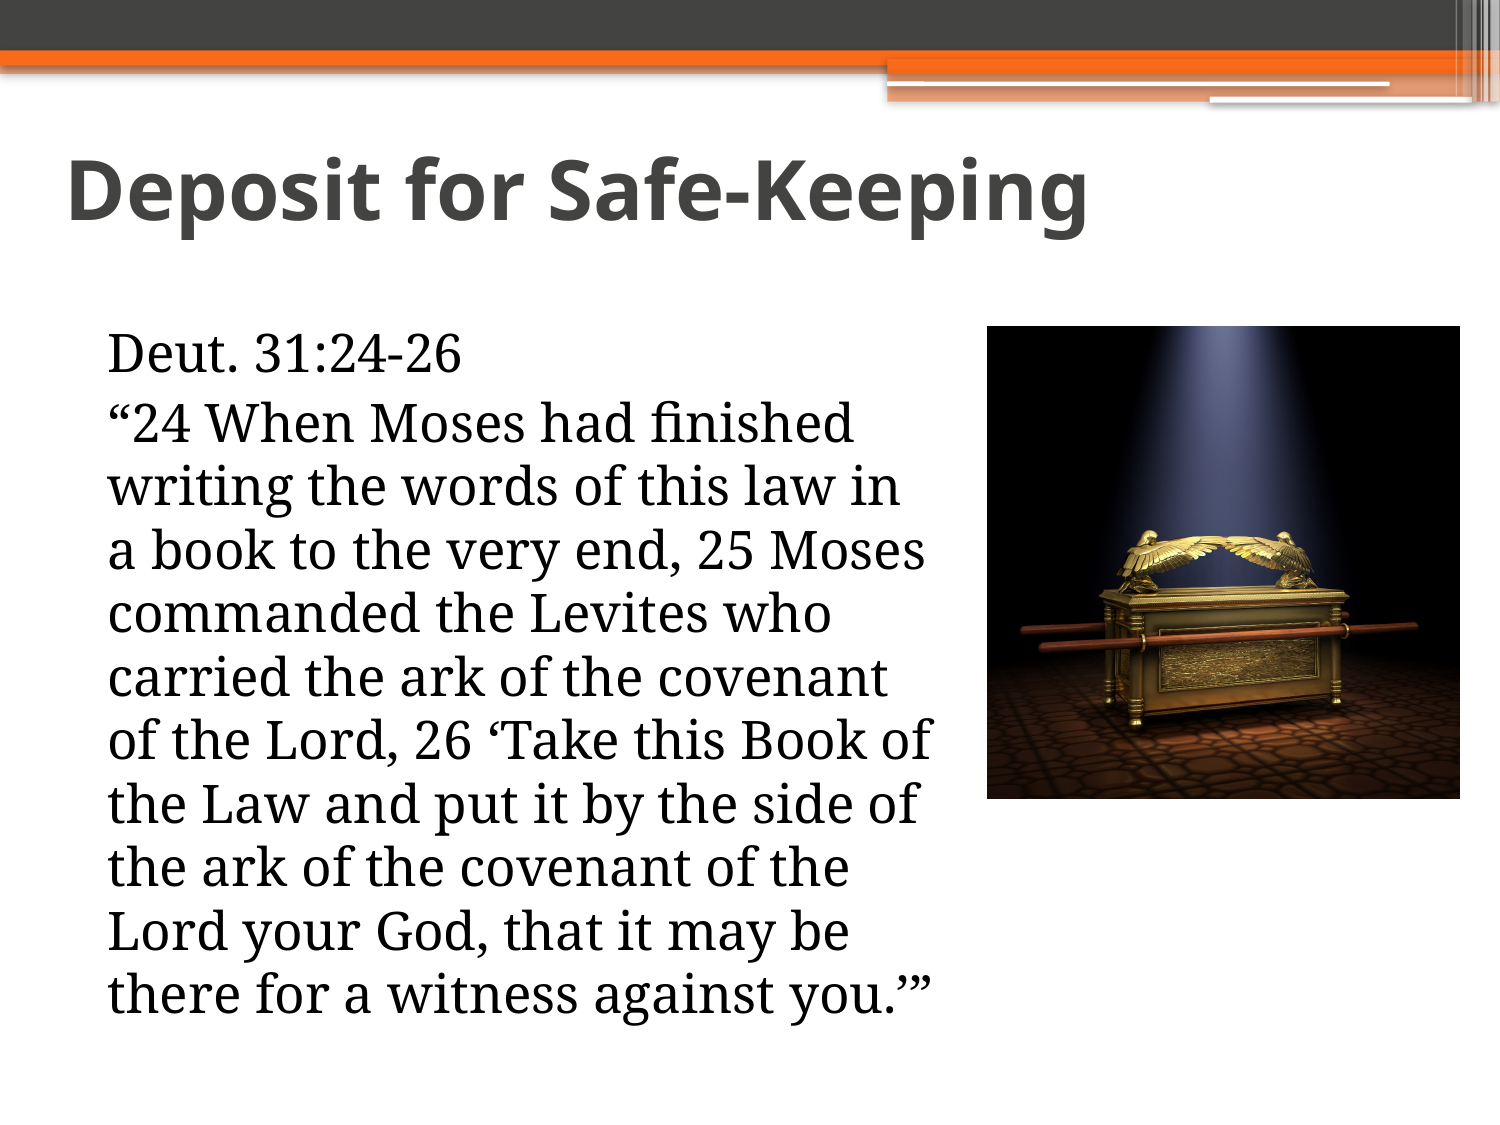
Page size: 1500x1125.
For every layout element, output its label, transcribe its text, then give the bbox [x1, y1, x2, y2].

list Deut. 31:24-26 “24 When Moses had finished writing the words of this law in a book to the very end, 25 Moses commanded the Levites who carried the ark of the covenant of the Lord, 26 ‘Take this Book of the Law and put it by the side of the ark of the covenant of the Lord your God, that it may be there for a witness against you.’” [75, 312, 950, 1063]
title Deposit for Safe-Keeping [50, 99, 1400, 275]
picture [987, 326, 1460, 799]
